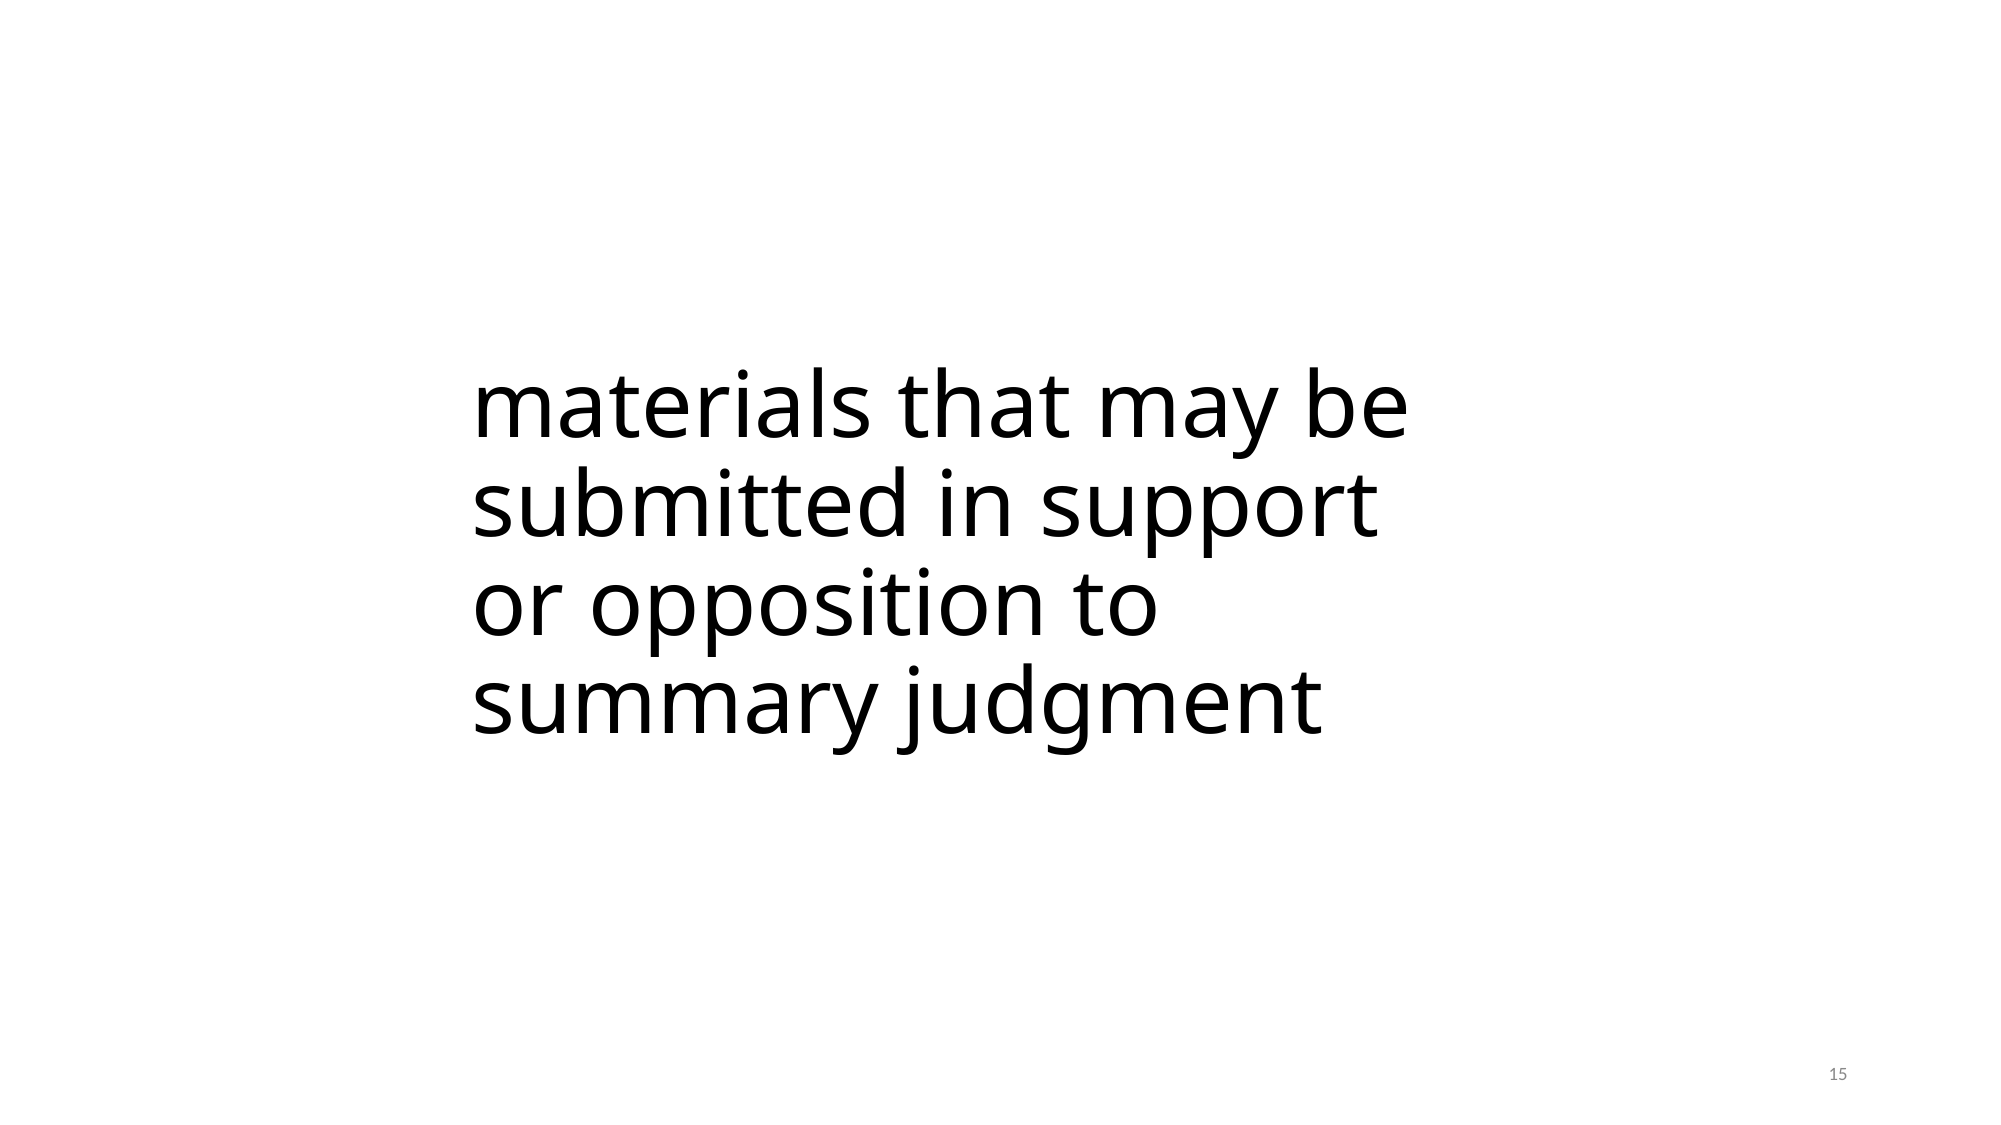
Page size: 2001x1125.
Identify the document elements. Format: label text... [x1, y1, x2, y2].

title materials that may be submitted in support or opposition to summary judgment [456, 174, 1507, 938]
slide_number 15 [1412, 1042, 1863, 1103]
